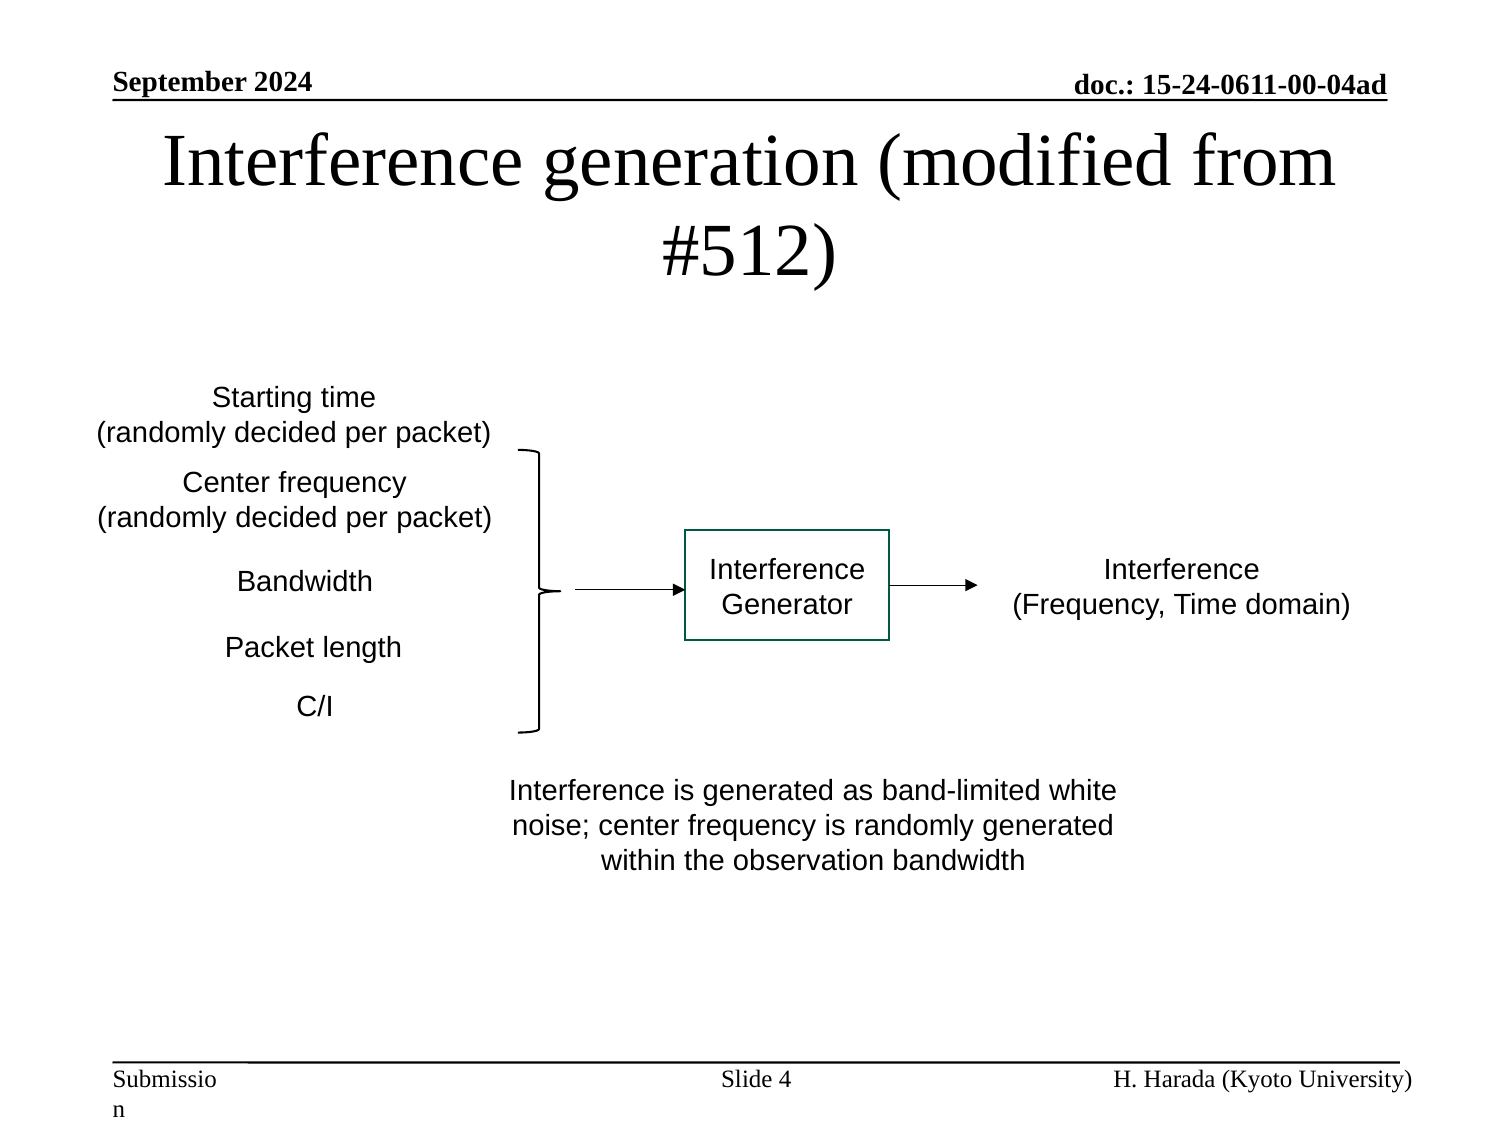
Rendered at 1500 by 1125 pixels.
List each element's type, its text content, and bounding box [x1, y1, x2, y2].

text_box Bandwidth [180, 556, 431, 603]
text_box C/I [190, 681, 441, 729]
text_box Interference Generator [684, 529, 890, 641]
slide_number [112, 62, 375, 98]
title Interference generation (modified from #512) [112, 112, 1388, 288]
text_box Interference is generated as band-limited white noise; center frequency is randomly generated within the observation bandwidth [476, 800, 1151, 848]
text_box Interference (Frequency, Time domain) [985, 561, 1378, 609]
footer H. Harada (Kyoto University) [900, 1062, 1413, 1093]
text_box Center frequency (randomly decided per packet) [75, 492, 514, 540]
text_box [517, 449, 561, 733]
text_box Starting time (randomly decided per packet) [56, 390, 532, 437]
text_box Packet length [188, 622, 439, 669]
slide_number Slide 4 [712, 1062, 800, 1093]
